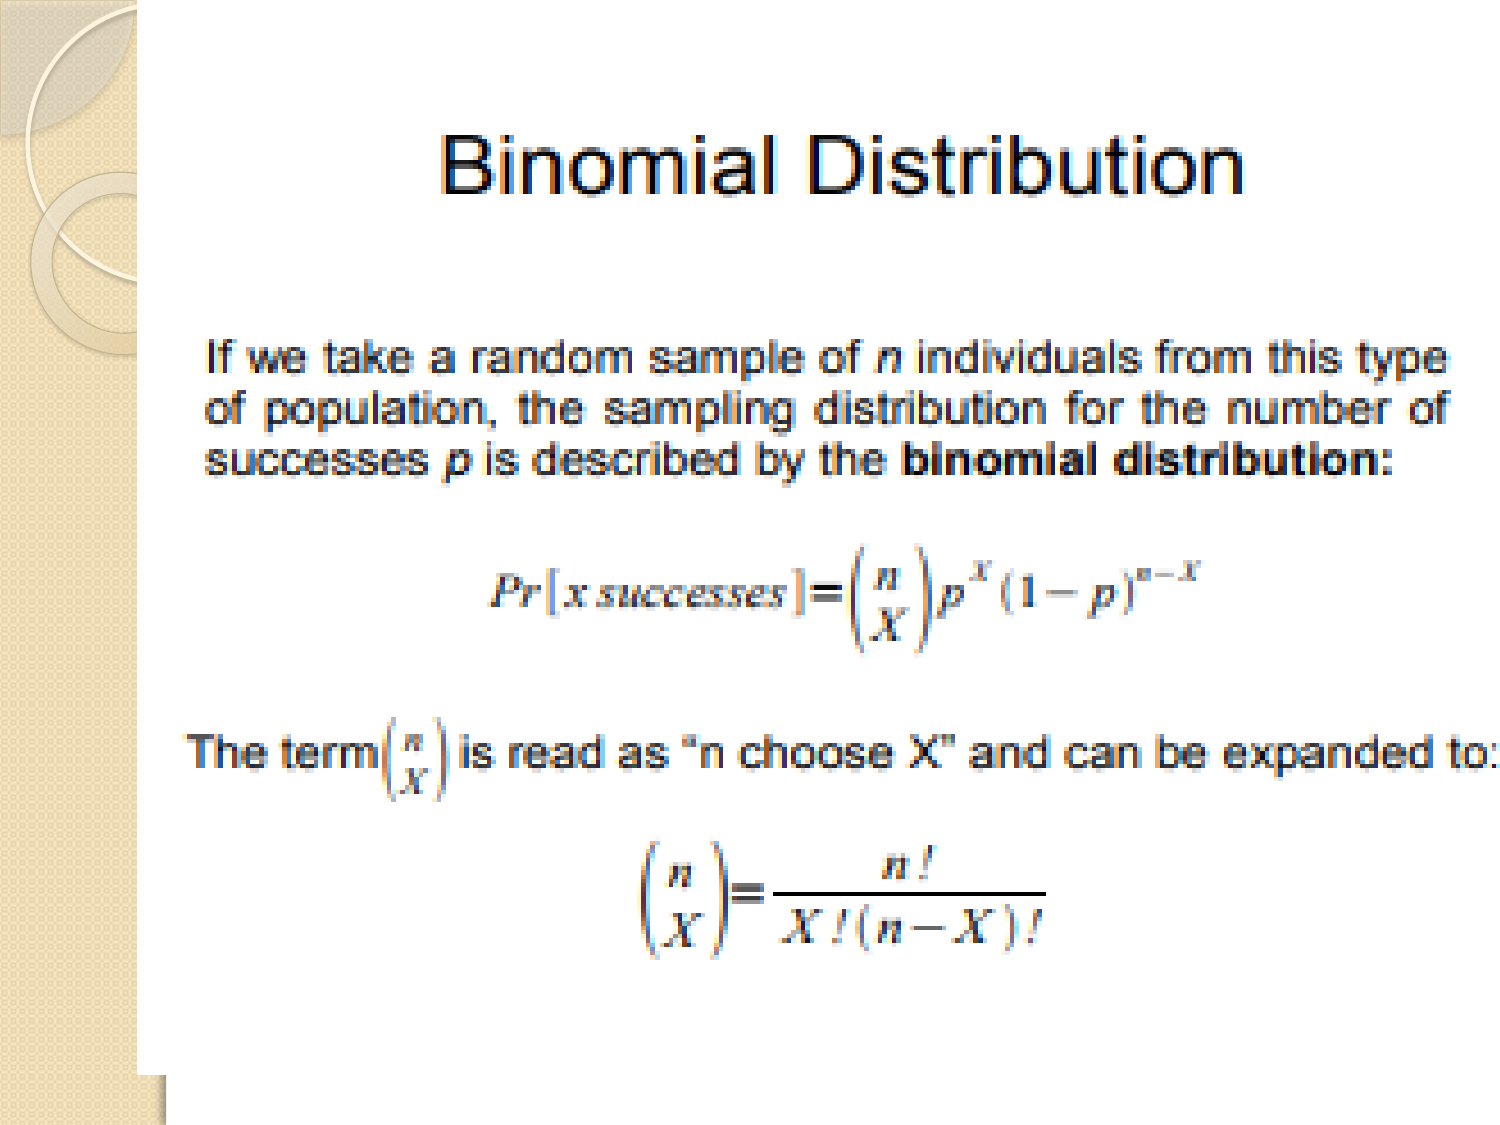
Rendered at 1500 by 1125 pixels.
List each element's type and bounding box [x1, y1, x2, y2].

list [137, 0, 1500, 1076]
